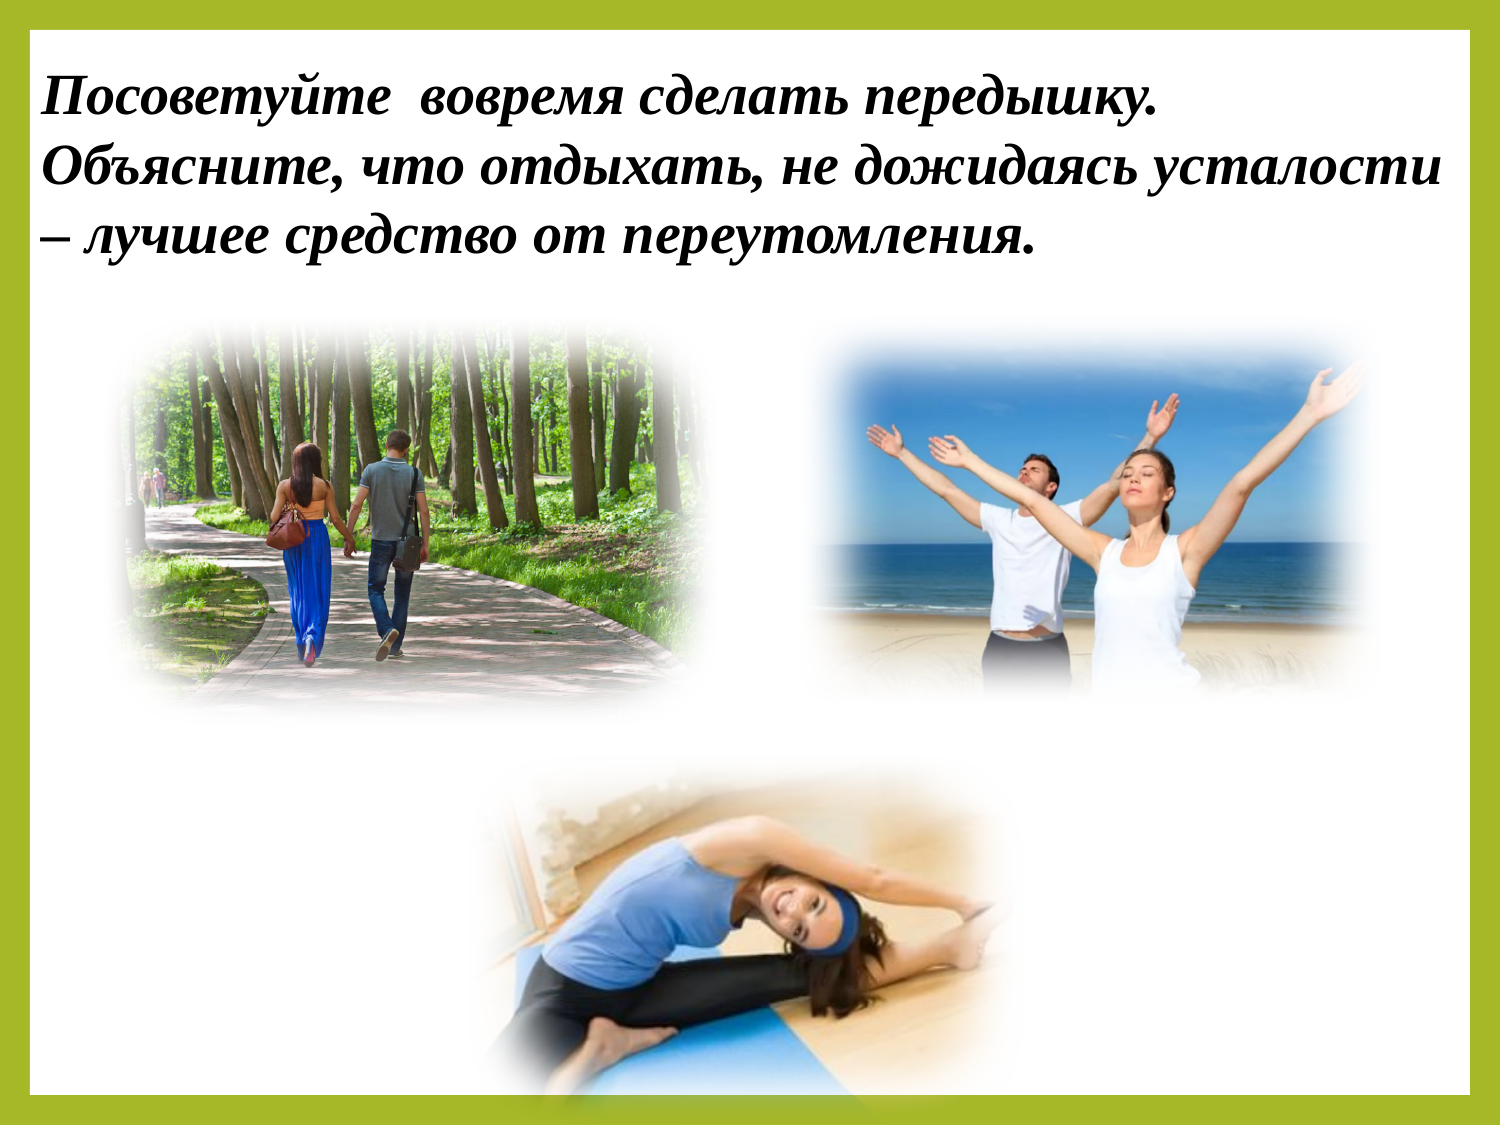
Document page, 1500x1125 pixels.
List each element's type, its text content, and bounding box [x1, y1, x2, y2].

text_box Посоветуйте вовремя сделать передышку. Объясните, что отдыхать, не дожидаясь усталости – лучшее средство от переутомления. [41, 55, 1447, 291]
picture [100, 314, 721, 729]
picture [796, 314, 1383, 705]
picture [466, 753, 1025, 1125]
